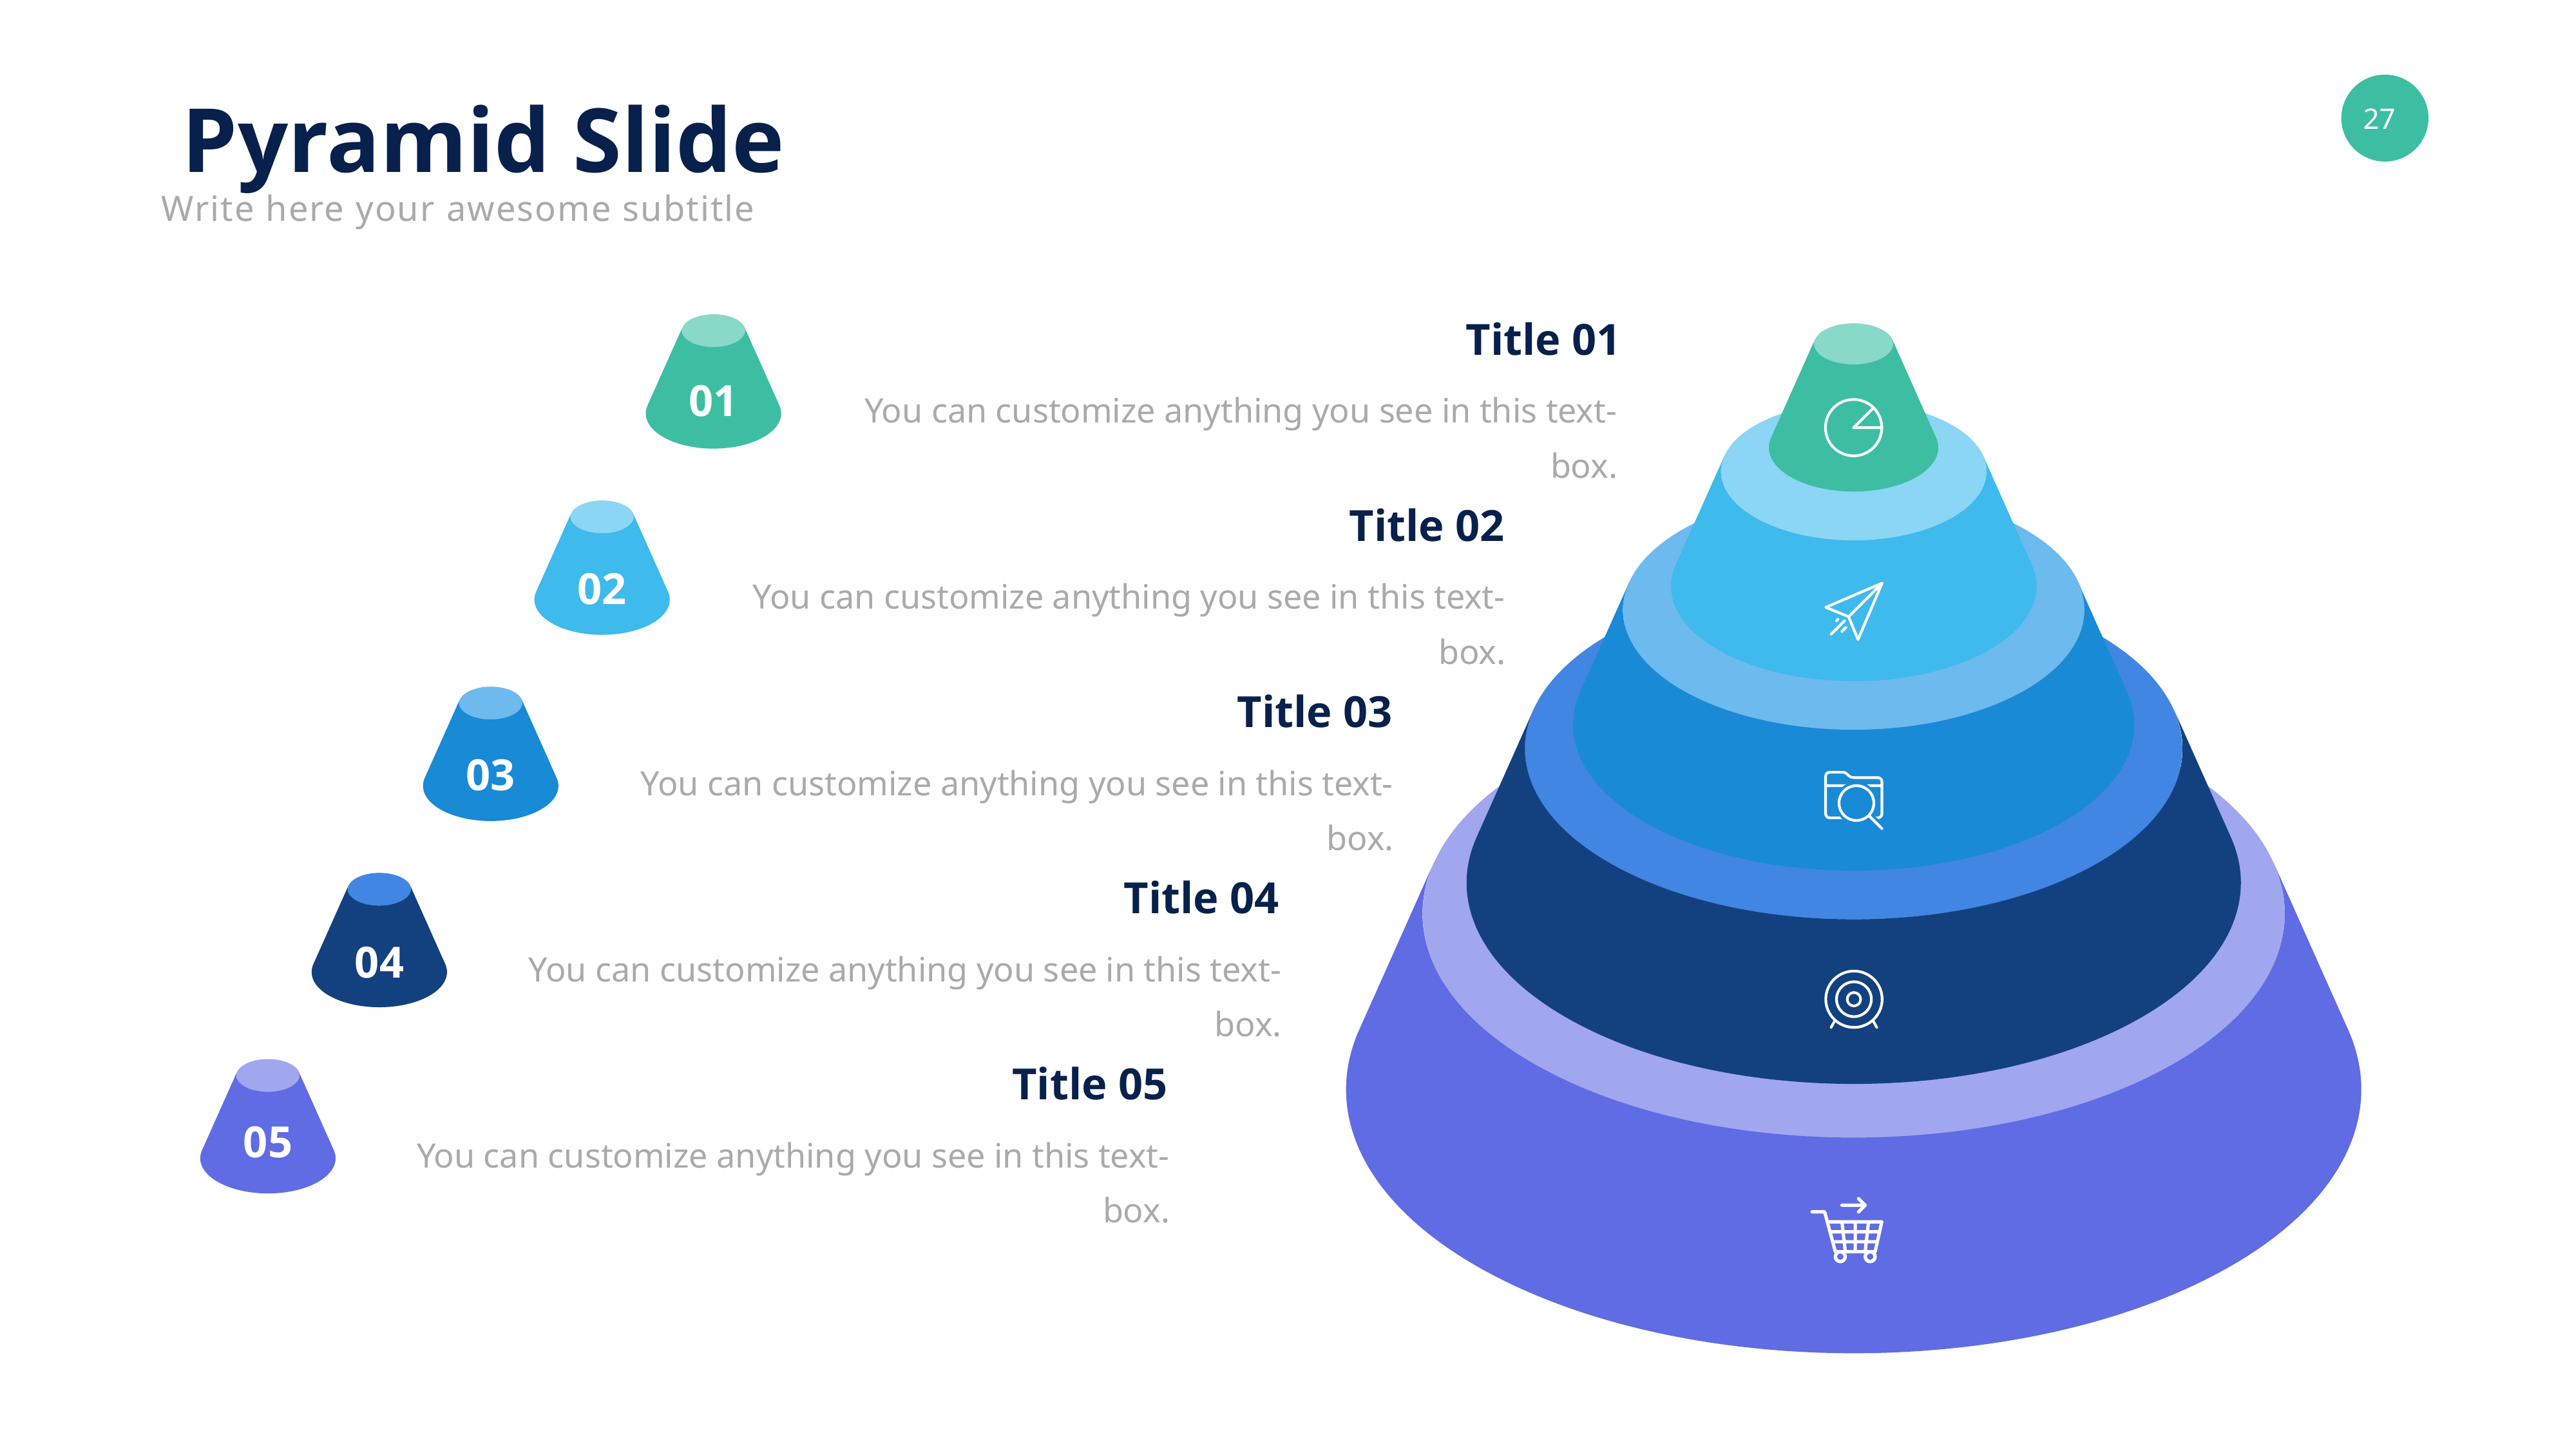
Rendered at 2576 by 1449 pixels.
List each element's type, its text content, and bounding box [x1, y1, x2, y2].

text_box [1837, 784, 1884, 830]
text_box Title 03 [1227, 679, 1402, 741]
text_box Write here your awesome subtitle [151, 182, 765, 233]
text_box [642, 312, 785, 453]
text_box [1423, 786, 2284, 1137]
text_box [1840, 1197, 1867, 1214]
text_box You can customize anything you see in this text-box. [709, 556, 1516, 676]
text_box [1525, 637, 2182, 919]
text_box [1769, 339, 1938, 492]
text_box [1623, 523, 2084, 730]
text_box [1466, 710, 2241, 1084]
text_box [1810, 1210, 1884, 1264]
text_box [1671, 455, 2037, 681]
text_box [1346, 862, 2361, 1354]
text_box [1824, 969, 1884, 1029]
text_box [1824, 582, 1884, 641]
text_box Title 04 [1114, 866, 1289, 927]
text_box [196, 1057, 339, 1197]
text_box [1824, 398, 1884, 457]
text_box Title 05 [1002, 1052, 1178, 1113]
text_box [1721, 413, 1986, 540]
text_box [419, 685, 562, 825]
text_box You can customize anything you see in this text-box. [821, 370, 1628, 489]
text_box [1824, 771, 1884, 819]
text_box You can customize anything you see in this text-box. [597, 742, 1404, 862]
text_box You can customize anything you see in this text-box. [485, 928, 1292, 1048]
text_box Title 02 [1340, 493, 1515, 554]
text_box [531, 498, 674, 639]
text_box Title 01 [1456, 307, 1631, 368]
text_box [1572, 583, 2135, 871]
text_box [1815, 323, 1893, 364]
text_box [308, 871, 451, 1011]
text_box You can customize anything you see in this text-box. [373, 1114, 1180, 1235]
text_box Pyramid Slide [173, 51, 794, 195]
